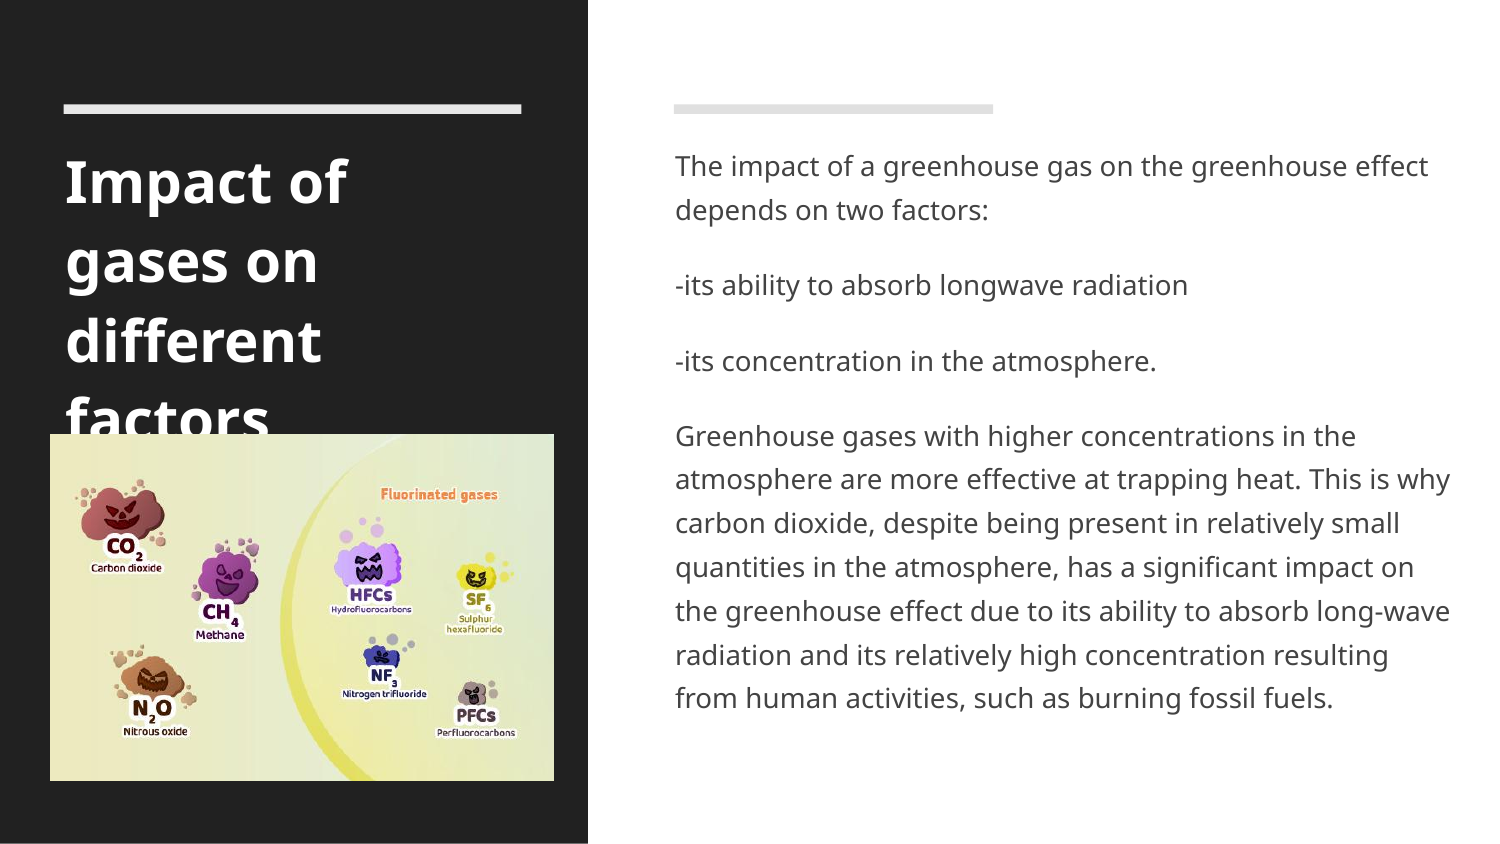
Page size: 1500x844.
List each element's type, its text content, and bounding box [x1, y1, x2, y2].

picture [50, 434, 554, 782]
list The impact of a greenhouse gas on the greenhouse effect depends on two factors: -its ability to absorb longwave radiation -its concentration in the atmosphere. Greenhouse gases with higher concentrations in the atmosphere are more effective at trapping heat. This is why carbon dioxide, despite being present in relatively small quantities in the atmosphere, has a significant impact on the greenhouse effect due to its ability to absorb long-wave radiation and its relatively high concentration resulting from human activities, such as burning fossil fuels. [659, 126, 1467, 752]
title Impact of gases on different factors [50, 126, 521, 433]
